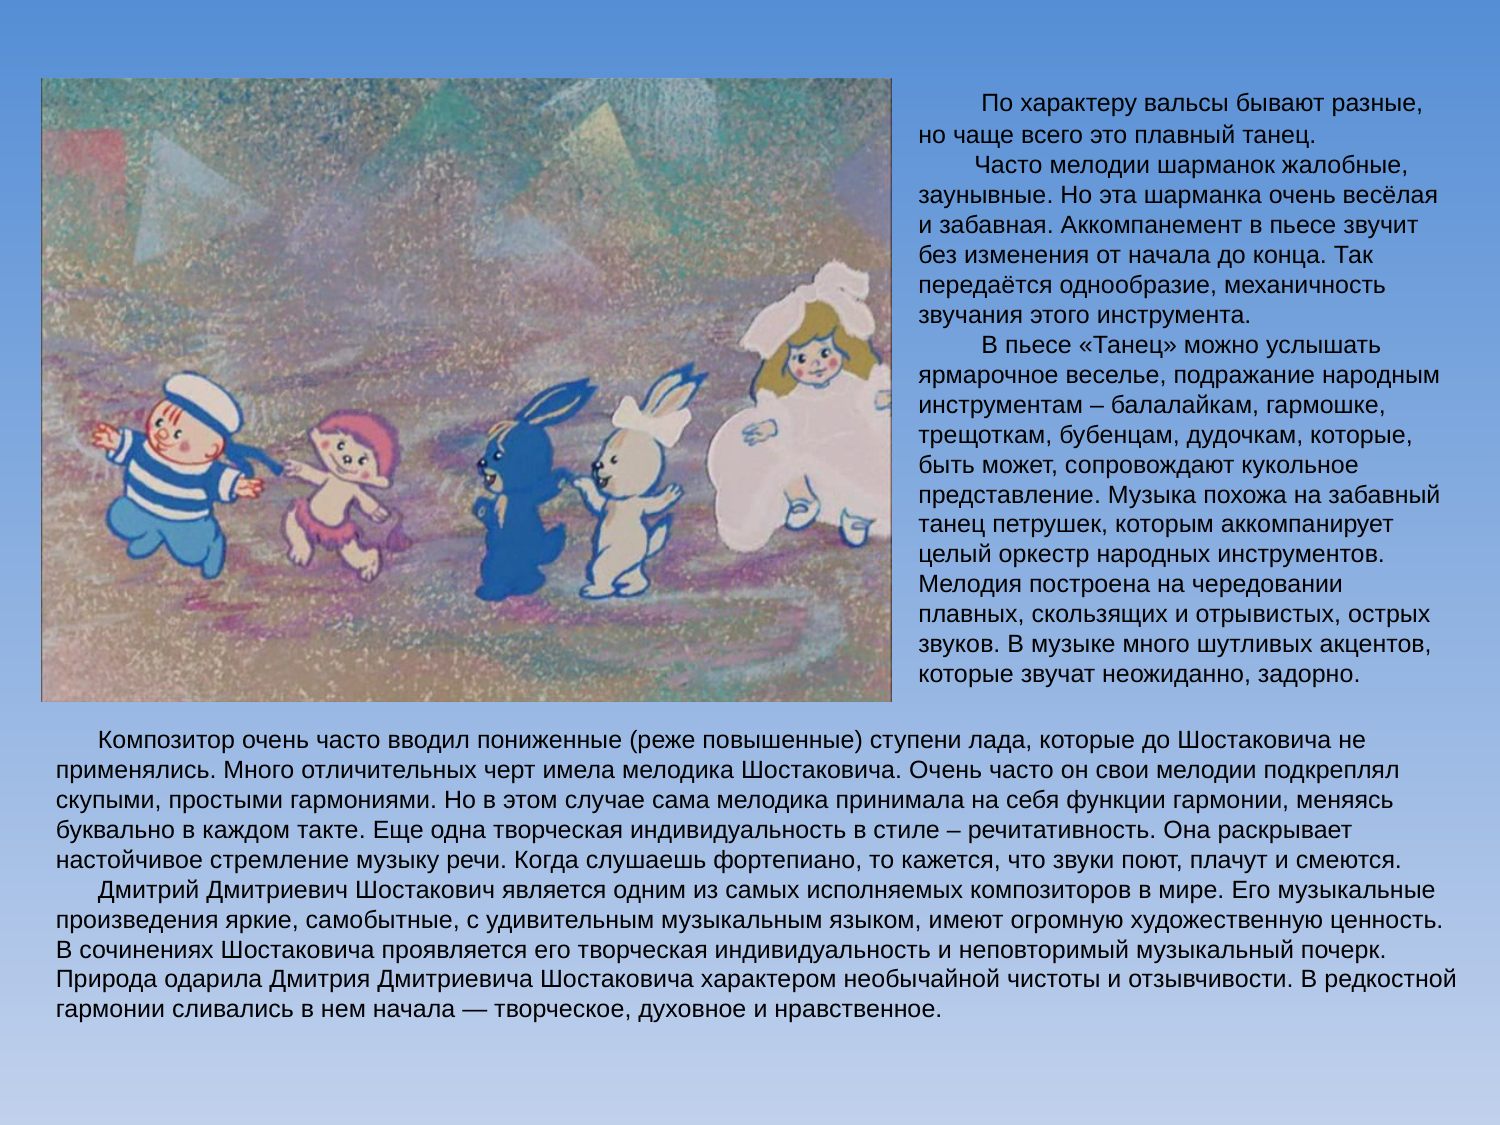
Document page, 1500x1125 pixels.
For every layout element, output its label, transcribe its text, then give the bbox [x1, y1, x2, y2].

text_box Композитор очень часто вводил пониженные (реже повышенные) ступени лада, которые до Шостаковича не применялись. Много отличительных черт имела мелодика Шостаковича. Очень часто он свои мелодии подкреплял скупыми, простыми гармониями. Но в этом случае сама мелодика принимала на себя функции гармонии, меняясь буквально в каждом такте. Еще одна творческая индивидуальность в стиле – речитативность. Она раскрывает настойчивое стремление музыку речи. Когда слушаешь фортепиано, то кажется, что звуки поют, плачут и смеются. Дмитрий Дмитриевич Шостакович является одним из самых исполняемых композиторов в мире. Его музыкальные произведения яркие, самобытные, с удивительным музыкальным языком, имеют огромную художественную ценность. В сочинениях Шостаковича проявляется его творческая индивидуальность и неповторимый музыкальный почерк. Природа одарила Дмитрия Дмитриевича Шостаковича характером необычайной чистоты и отзывчивости. В редкостной гармонии сливались в нем начала — творческое, духовное и нравственное. [41, 716, 1477, 1031]
picture [40, 77, 892, 703]
text_box По характеру вальсы бывают разные, но чаще всего это плавный танец. Часто мелодии шарманок жалобные, заунывные. Но эта шарманка очень весёлая и забавная. Аккомпанемент в пьесе звучит без изменения от начала до конца. Так передаётся однообразие, механичность звучания этого инструмента. В пьесе «Танец» можно услышать ярмарочное веселье, подражание народным инструментам – балалайкам, гармошке, трещоткам, бубенцам, дудочкам, которые, быть может, сопровождают кукольное представление. Музыка похожа на забавный танец петрушек, которым аккомпанирует целый оркестр народных инструментов. Мелодия построена на чередовании плавных, скользящих и отрывистых, острых звуков. В музыке много шутливых акцентов, которые звучат неожиданно, задорно. [903, 66, 1471, 695]
